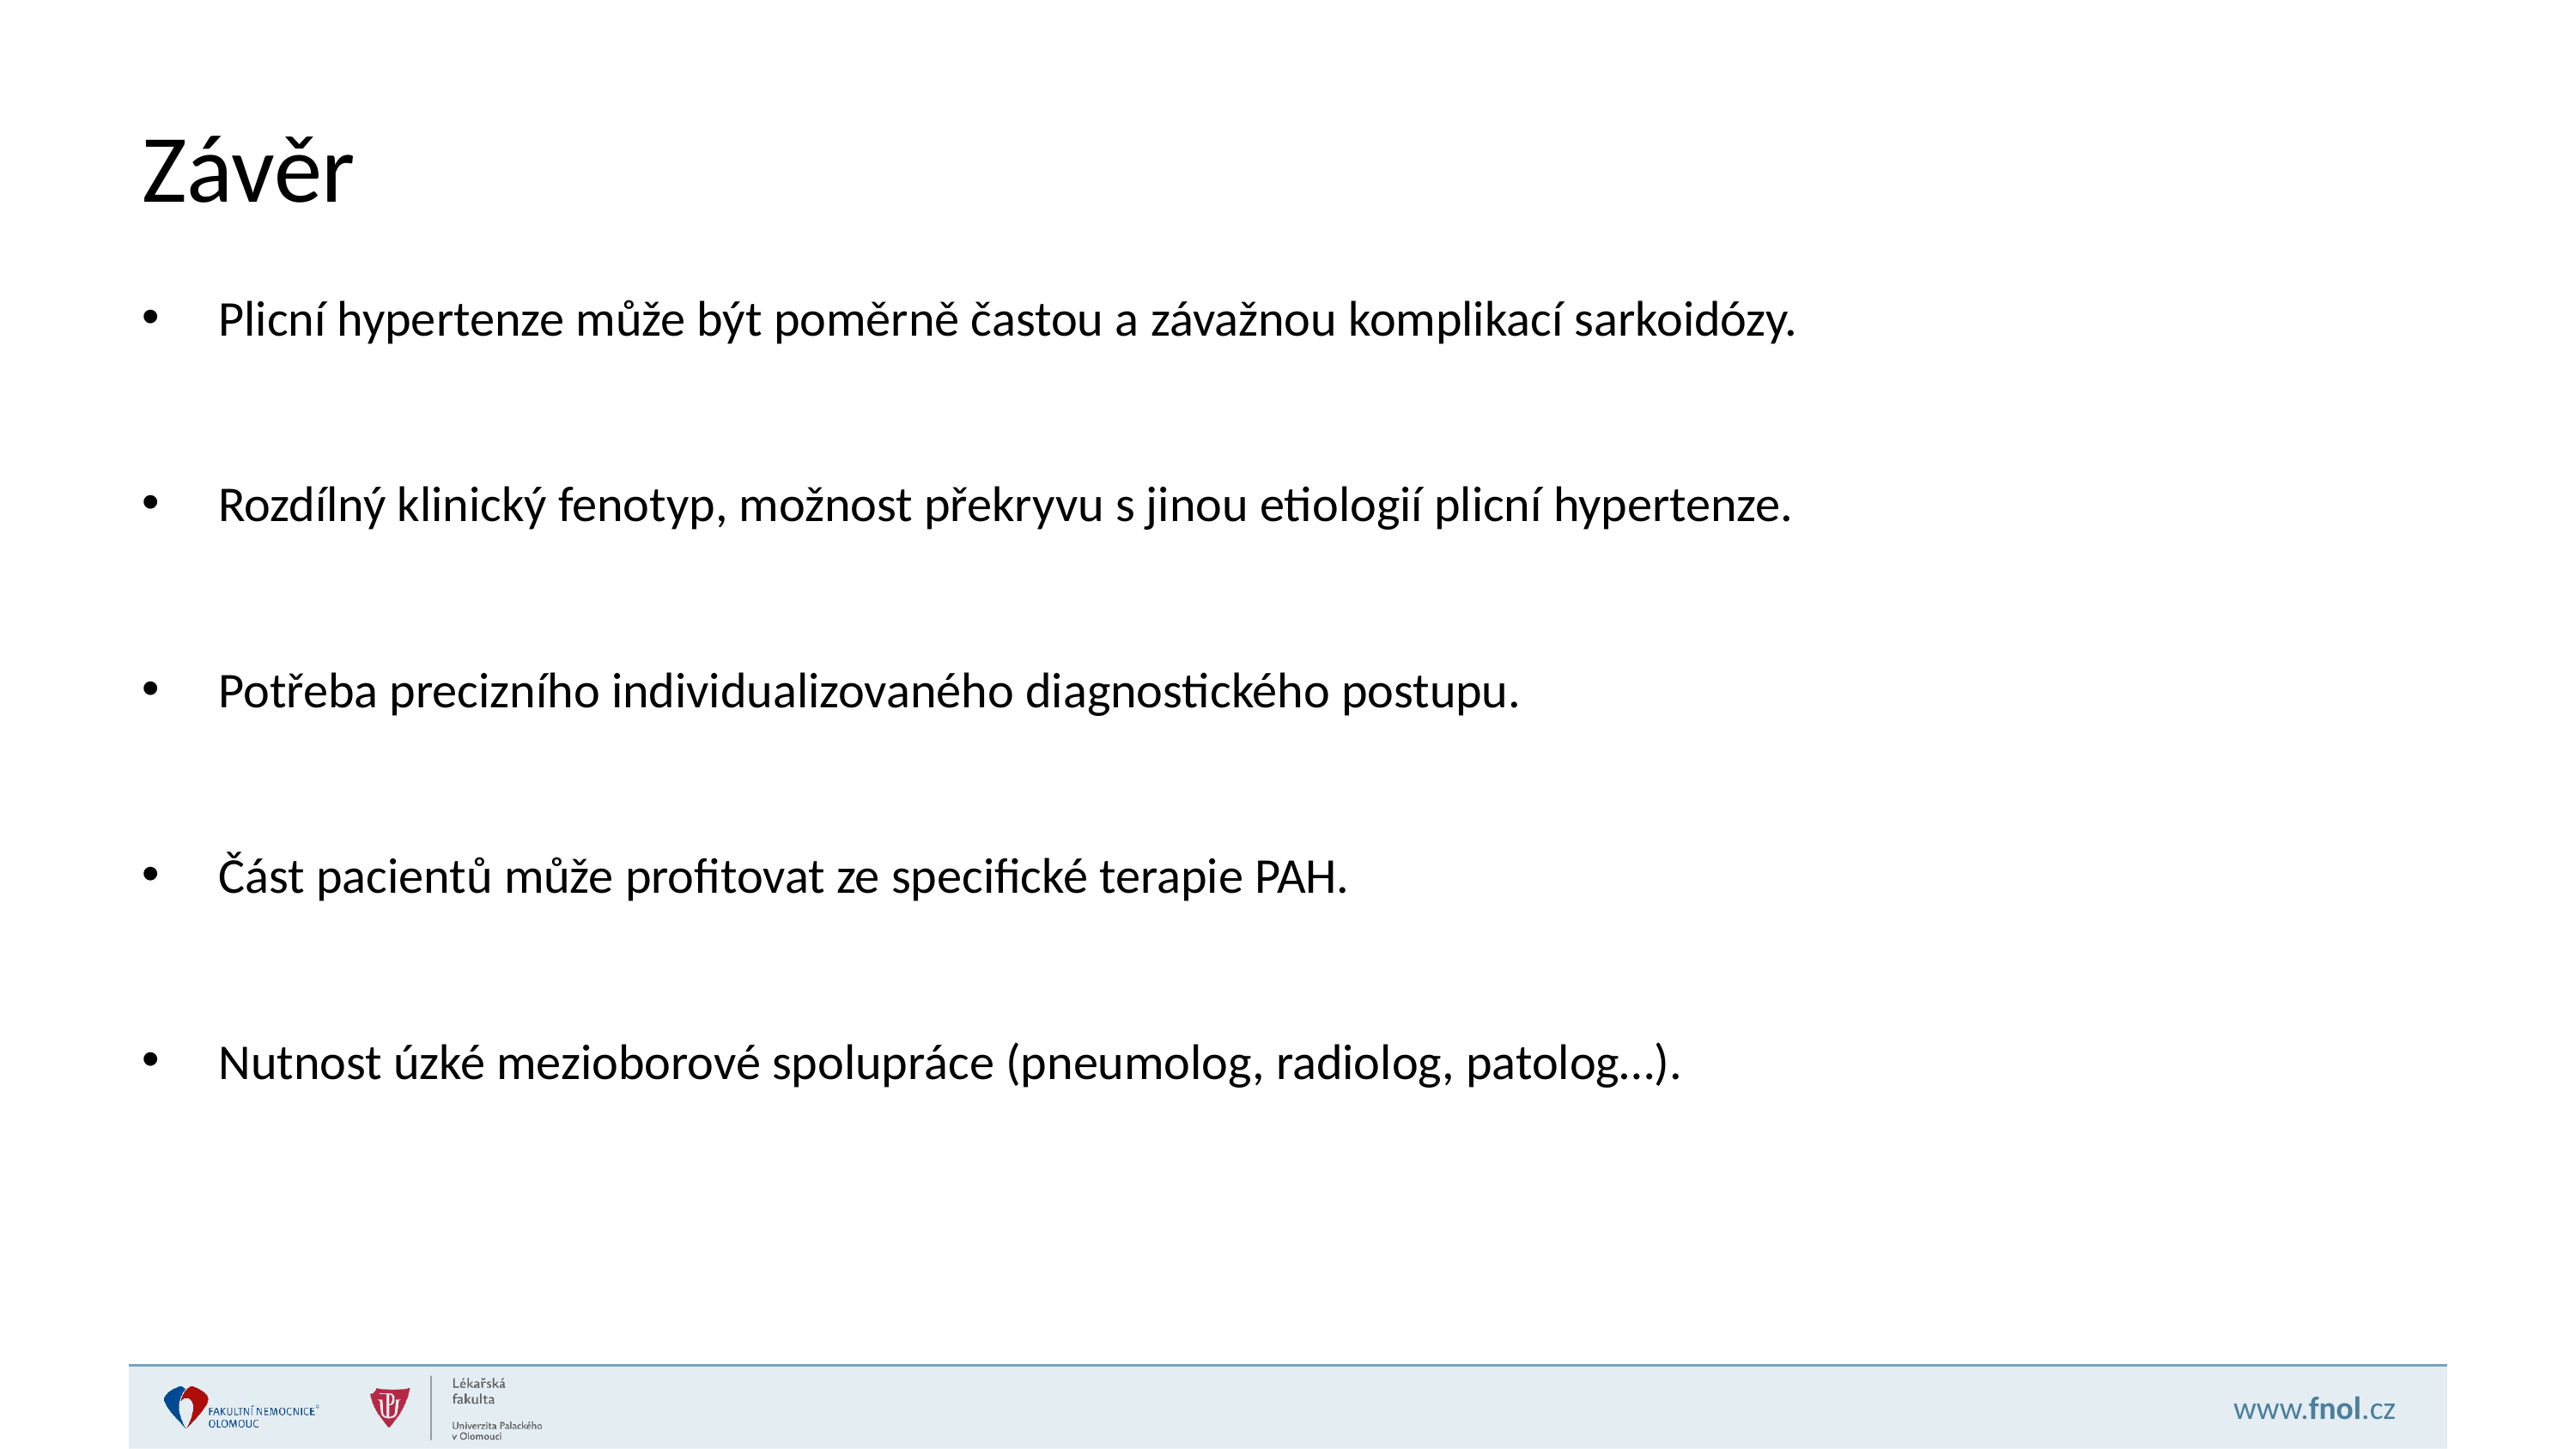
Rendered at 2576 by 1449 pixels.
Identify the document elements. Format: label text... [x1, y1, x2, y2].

list Plicní hypertenze může být poměrně častou a závažnou komplikací sarkoidózy. Rozdílný klinický fenotyp, možnost překryvu s jinou etiologií plicní hypertenze. Potřeba precizního individualizovaného diagnostického postupu. Část pacientů může profitovat ze specifické terapie PAH. Nutnost úzké mezioborové spolupráce (pneumolog, radiolog, patolog…). [129, 273, 2447, 1252]
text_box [128, 1365, 2447, 1449]
picture [164, 1386, 321, 1428]
picture [359, 1371, 553, 1445]
title Závěr [129, 106, 1932, 235]
